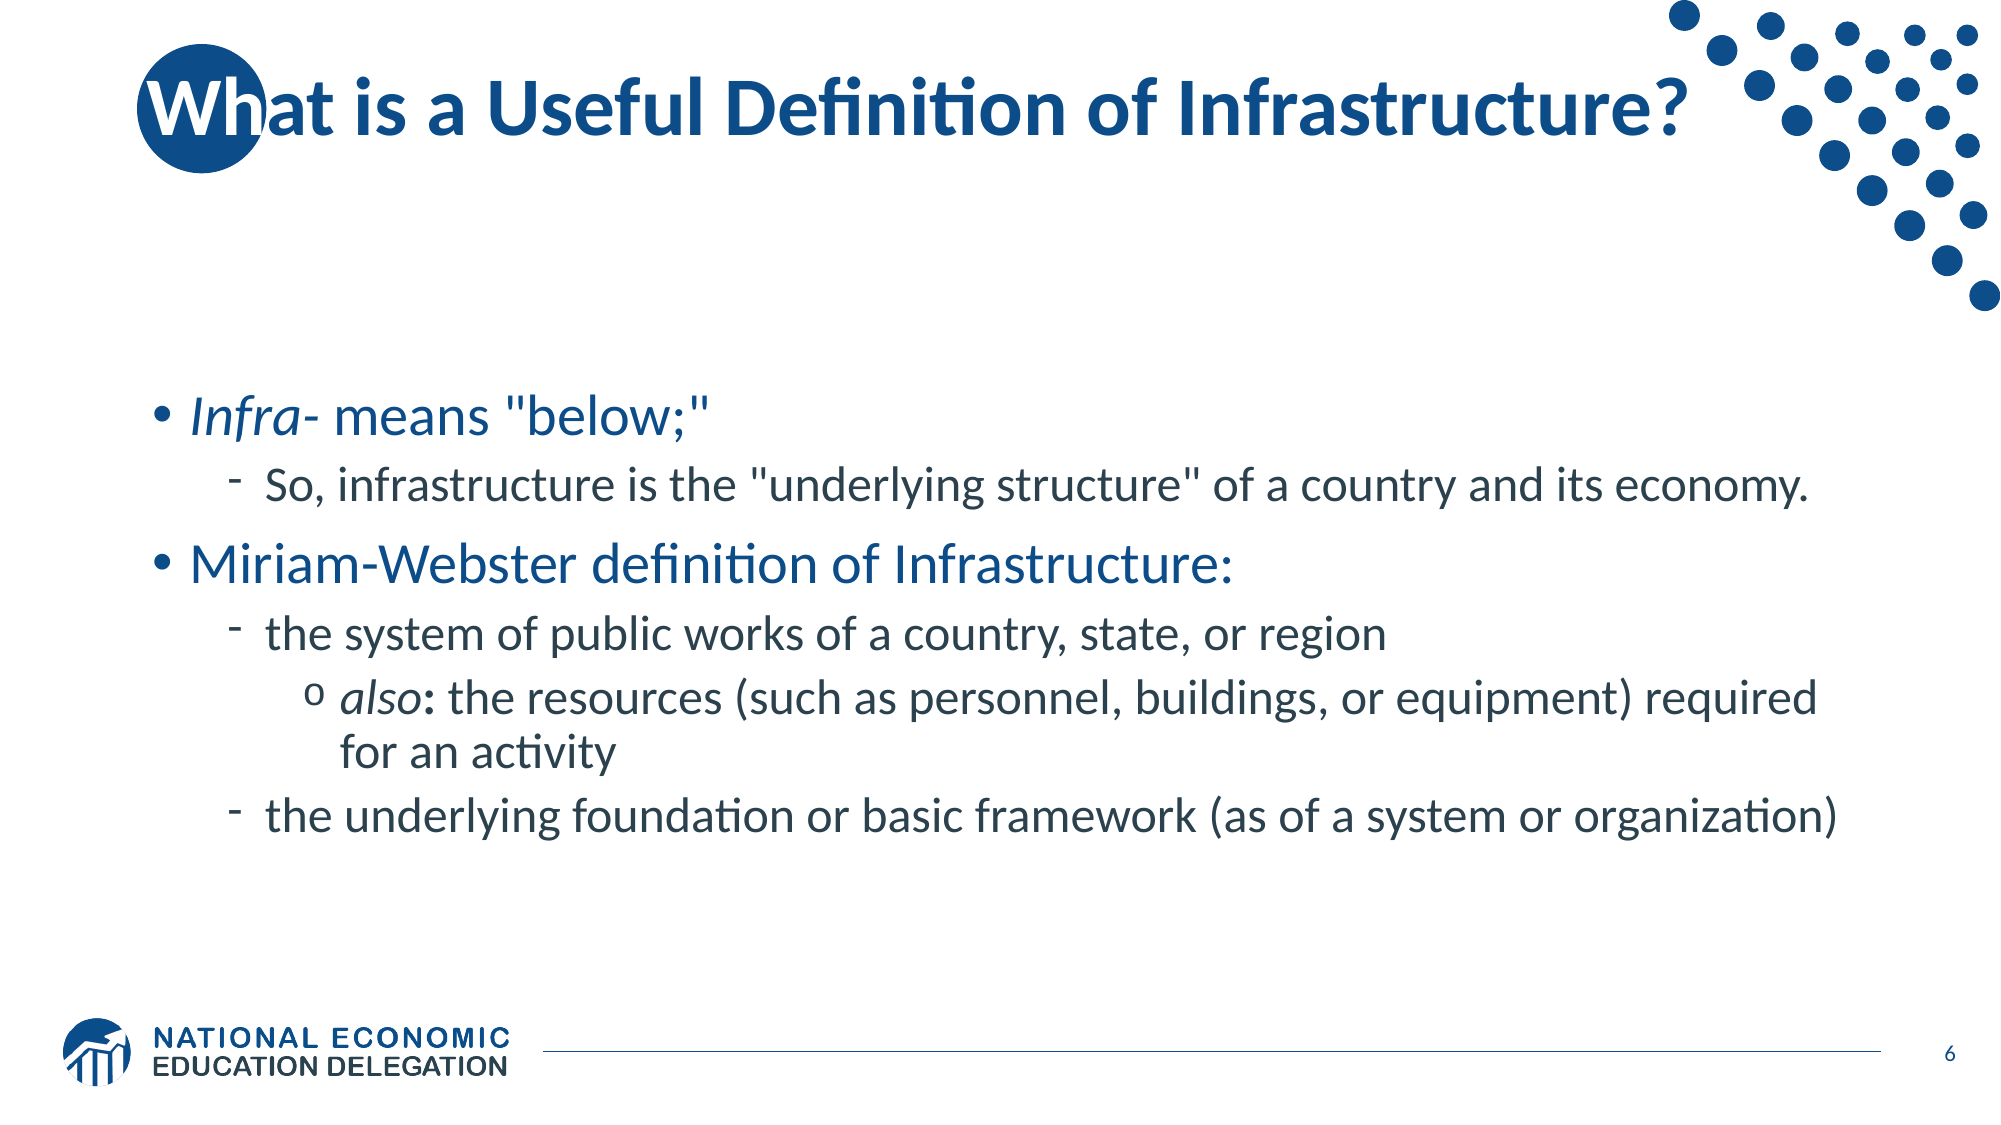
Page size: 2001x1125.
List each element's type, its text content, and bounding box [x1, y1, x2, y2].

list Infra- means "below;" So, infrastructure is the "underlying structure" of a country and its economy. Miriam-Webster definition of Infrastructure: the system of public works of a country, state, or region also: the resources (such as personnel, buildings, or equipment) required for an activity the underlying foundation or basic framework (as of a system or organization) [137, 257, 1863, 972]
title What is a Useful Definition of Infrastructure? [130, 0, 1856, 218]
slide_number 6 [1521, 1022, 1972, 1082]
picture [55, 1013, 520, 1091]
